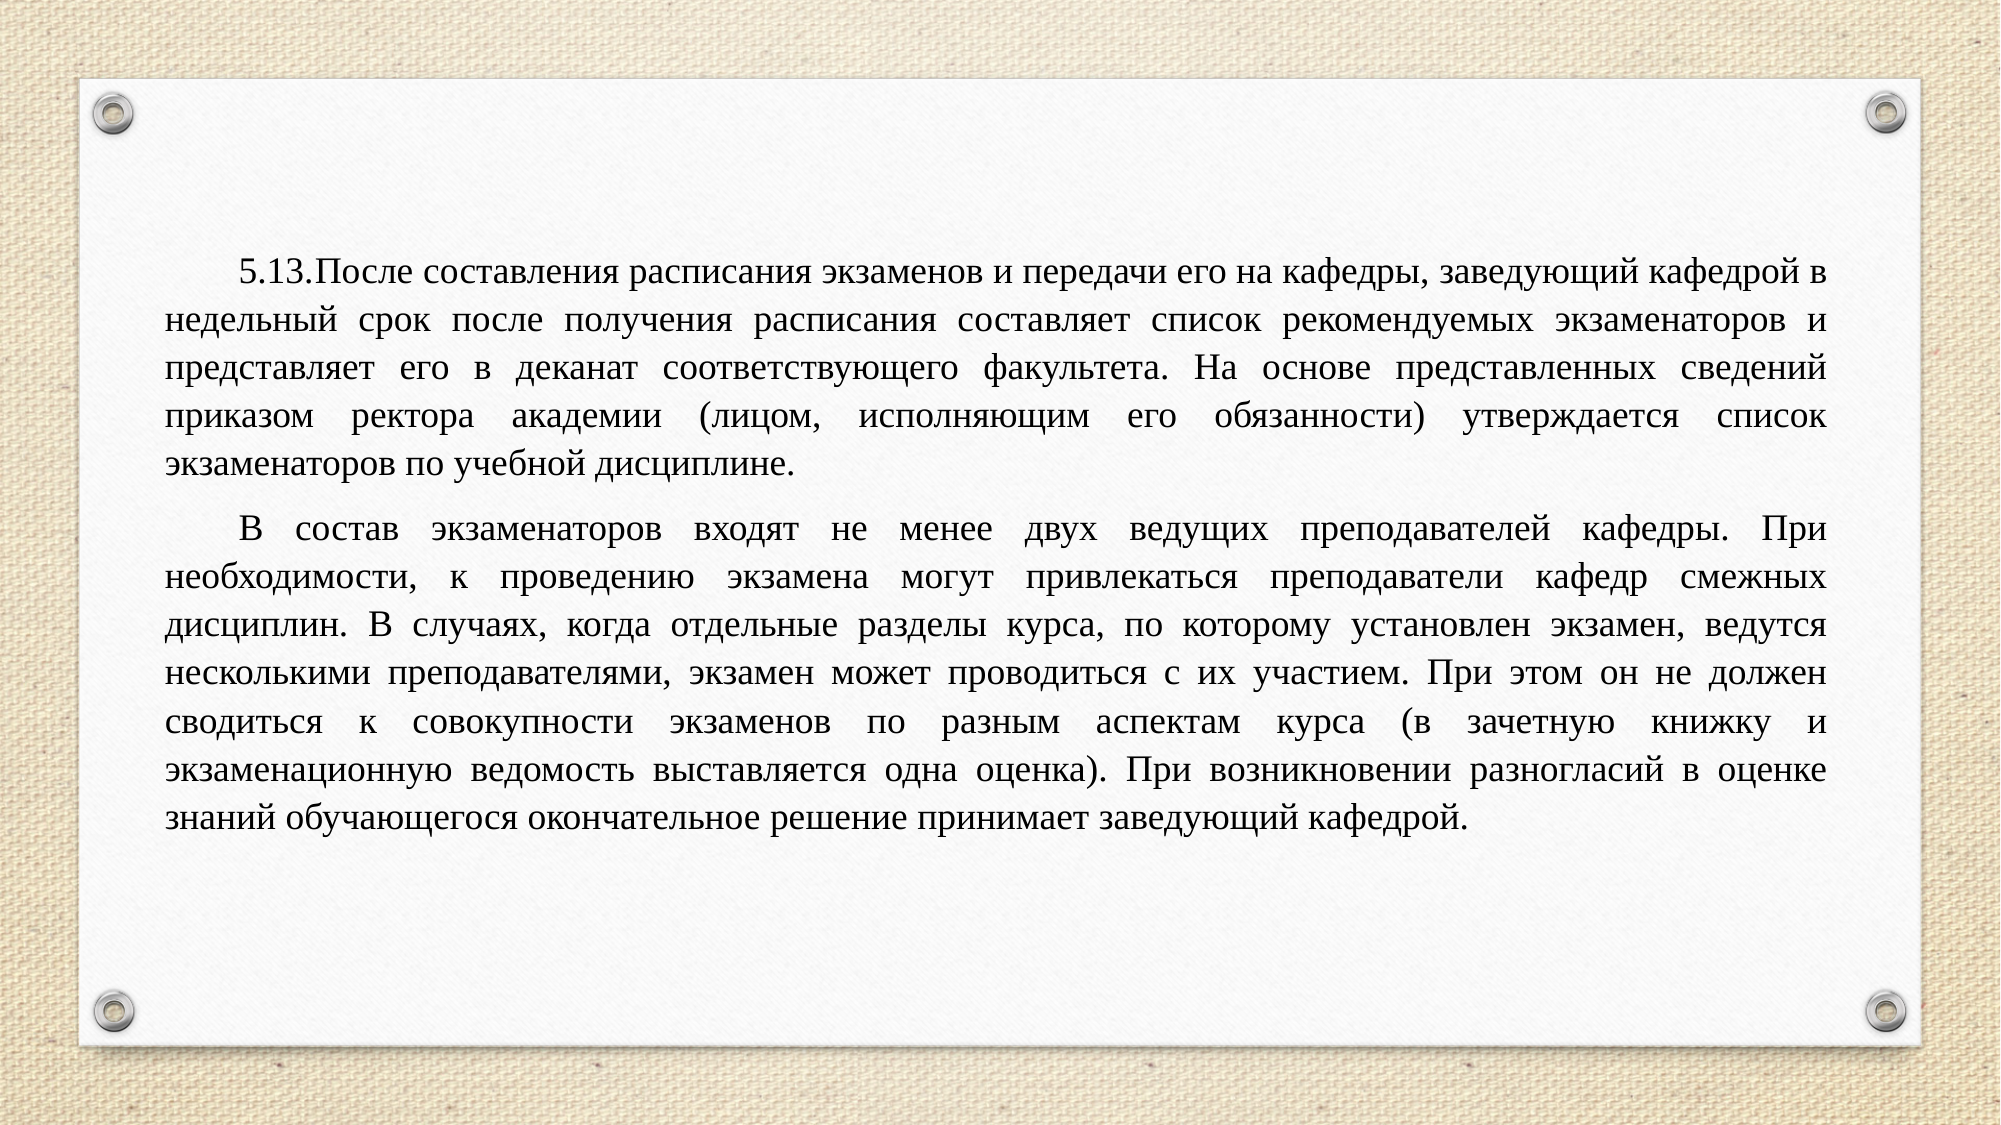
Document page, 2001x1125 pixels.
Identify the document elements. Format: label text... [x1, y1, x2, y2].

picture [0, 0, 2001, 1125]
text_box 5.13. После составления расписания экзаменов и передачи его на кафедры, заведующий кафедрой в недельный срок после получения расписания составляет список рекомендуемых экзаменаторов и представляет его в деканат соответствующего факультета. На основе представленных сведений приказом ректора академии (лицом, исполняющим его обязанности) утверждается список экзаменаторов по учебной дисциплине. В состав экзаменаторов входят не менее двух ведущих преподавателей кафедры. При необходимости, к проведению экзамена могут привлекаться преподаватели кафедр смежных дисциплин. В случаях, когда отдельные разделы курса, по которому установлен экзамен, ведутся несколькими преподавателями, экзамен может проводиться с их участием. При этом он не должен сводиться к совокупности экзаменов по разным аспектам курса (в зачетную книжку и экзаменационную ведомость выставляется одна оценка). При возникновении разногласий в оценке знаний обучающегося окончательное решение принимает заведующий кафедрой. [150, 235, 1844, 845]
